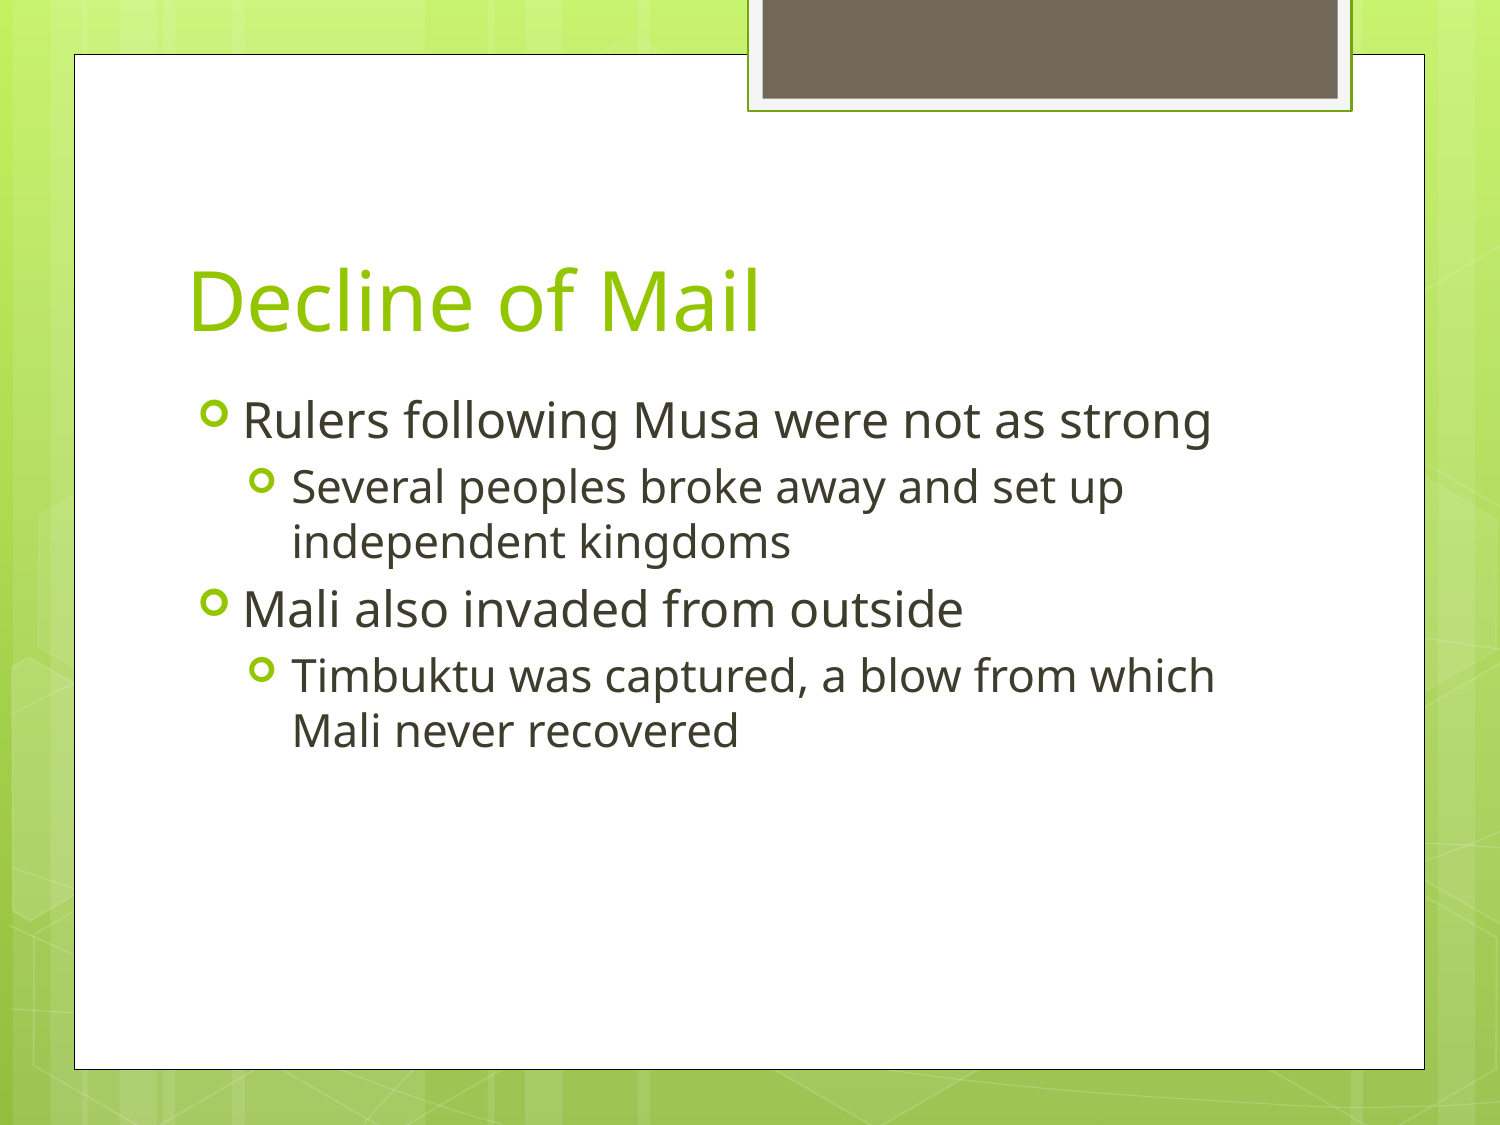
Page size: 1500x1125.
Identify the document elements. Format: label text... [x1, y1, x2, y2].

list Rulers following Musa were not as strong Several peoples broke away and set up independent kingdoms Mali also invaded from outside Timbuktu was captured, a blow from which Mali never recovered [171, 381, 1283, 957]
title Decline of Mail [171, 168, 1324, 357]
